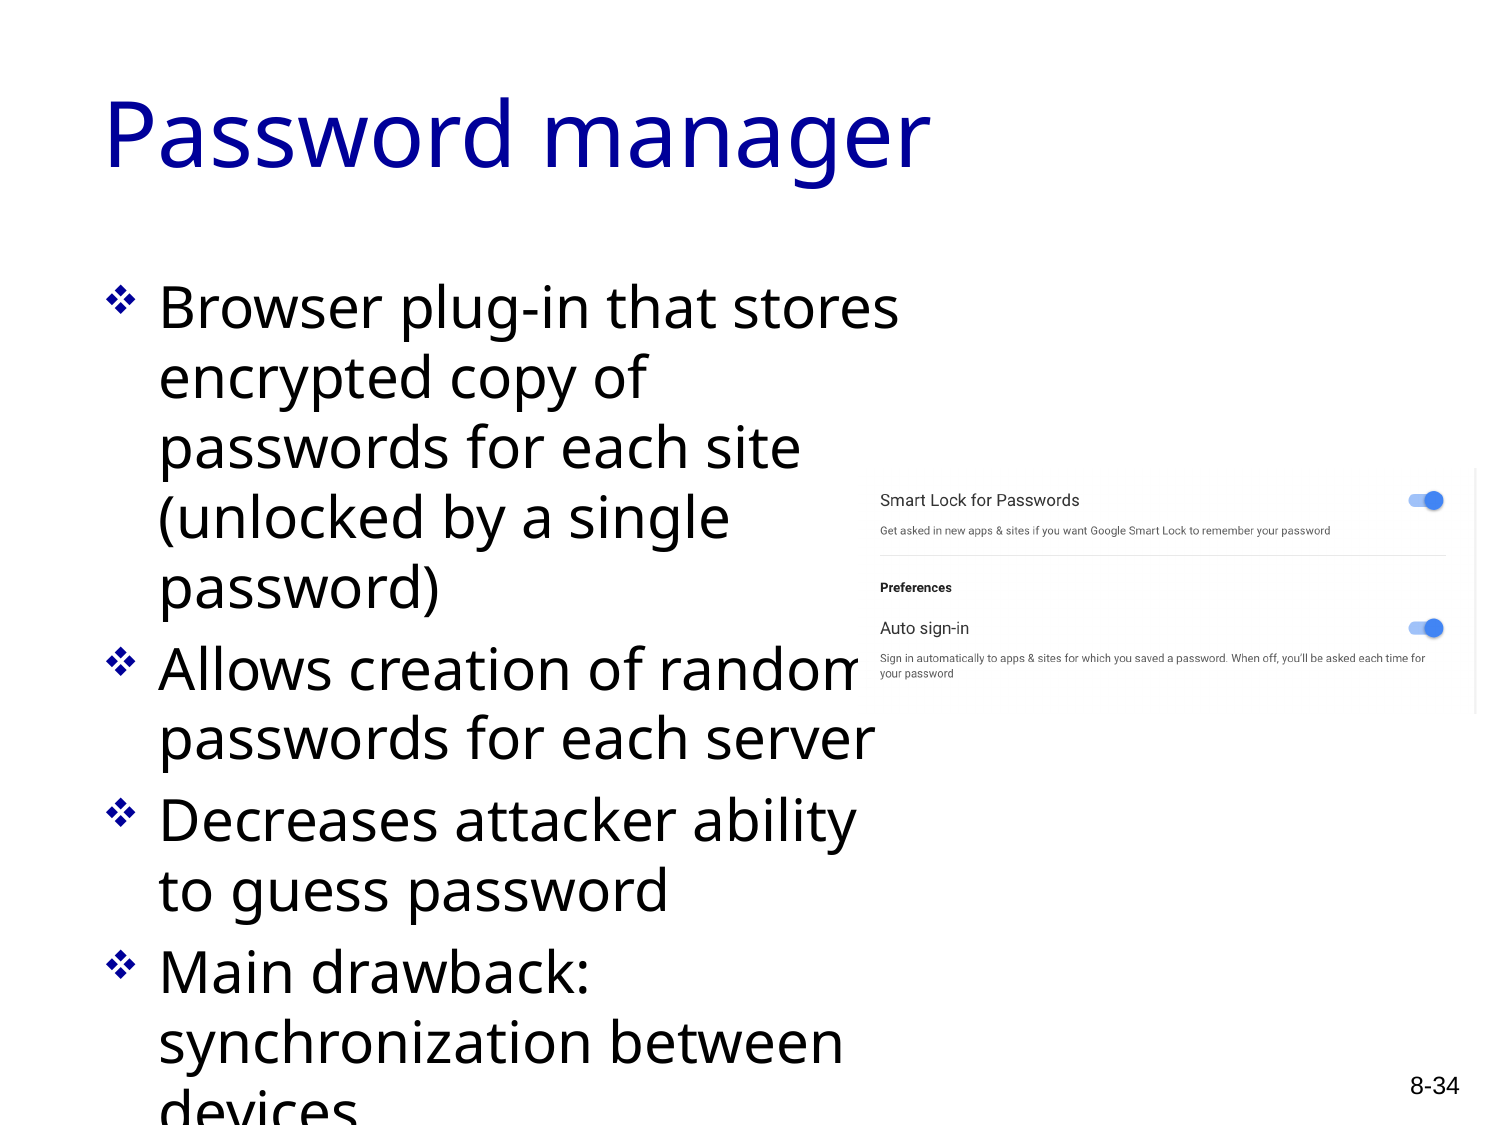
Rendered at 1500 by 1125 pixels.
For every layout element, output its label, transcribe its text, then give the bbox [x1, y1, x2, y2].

picture [857, 467, 1478, 714]
title Password manager [87, 37, 1363, 226]
list Browser plug-in that stores encrypted copy of passwords for each site (unlocked by a single password) Allows creation of random passwords for each server Decreases attacker ability to guess password Main drawback: synchronization between devices [87, 262, 943, 1026]
